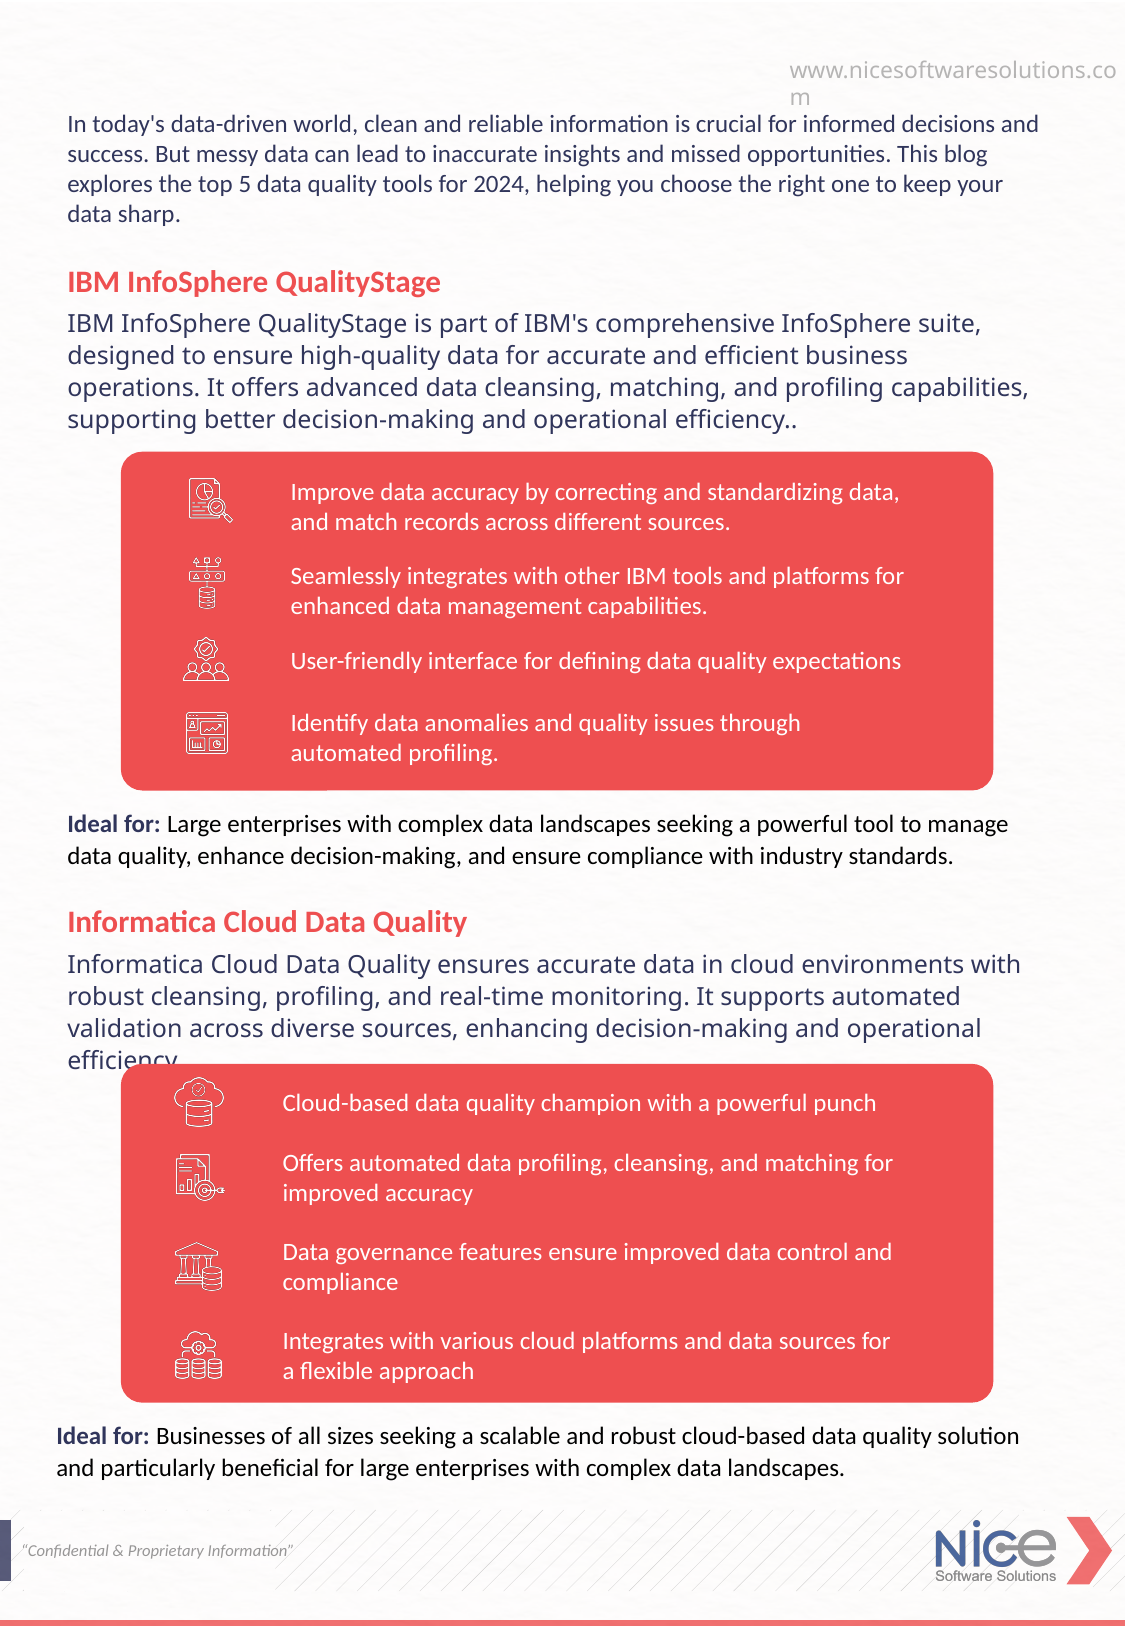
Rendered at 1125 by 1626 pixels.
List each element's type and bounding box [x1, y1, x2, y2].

text_box [183, 467, 931, 775]
picture [0, 0, 1125, 1625]
